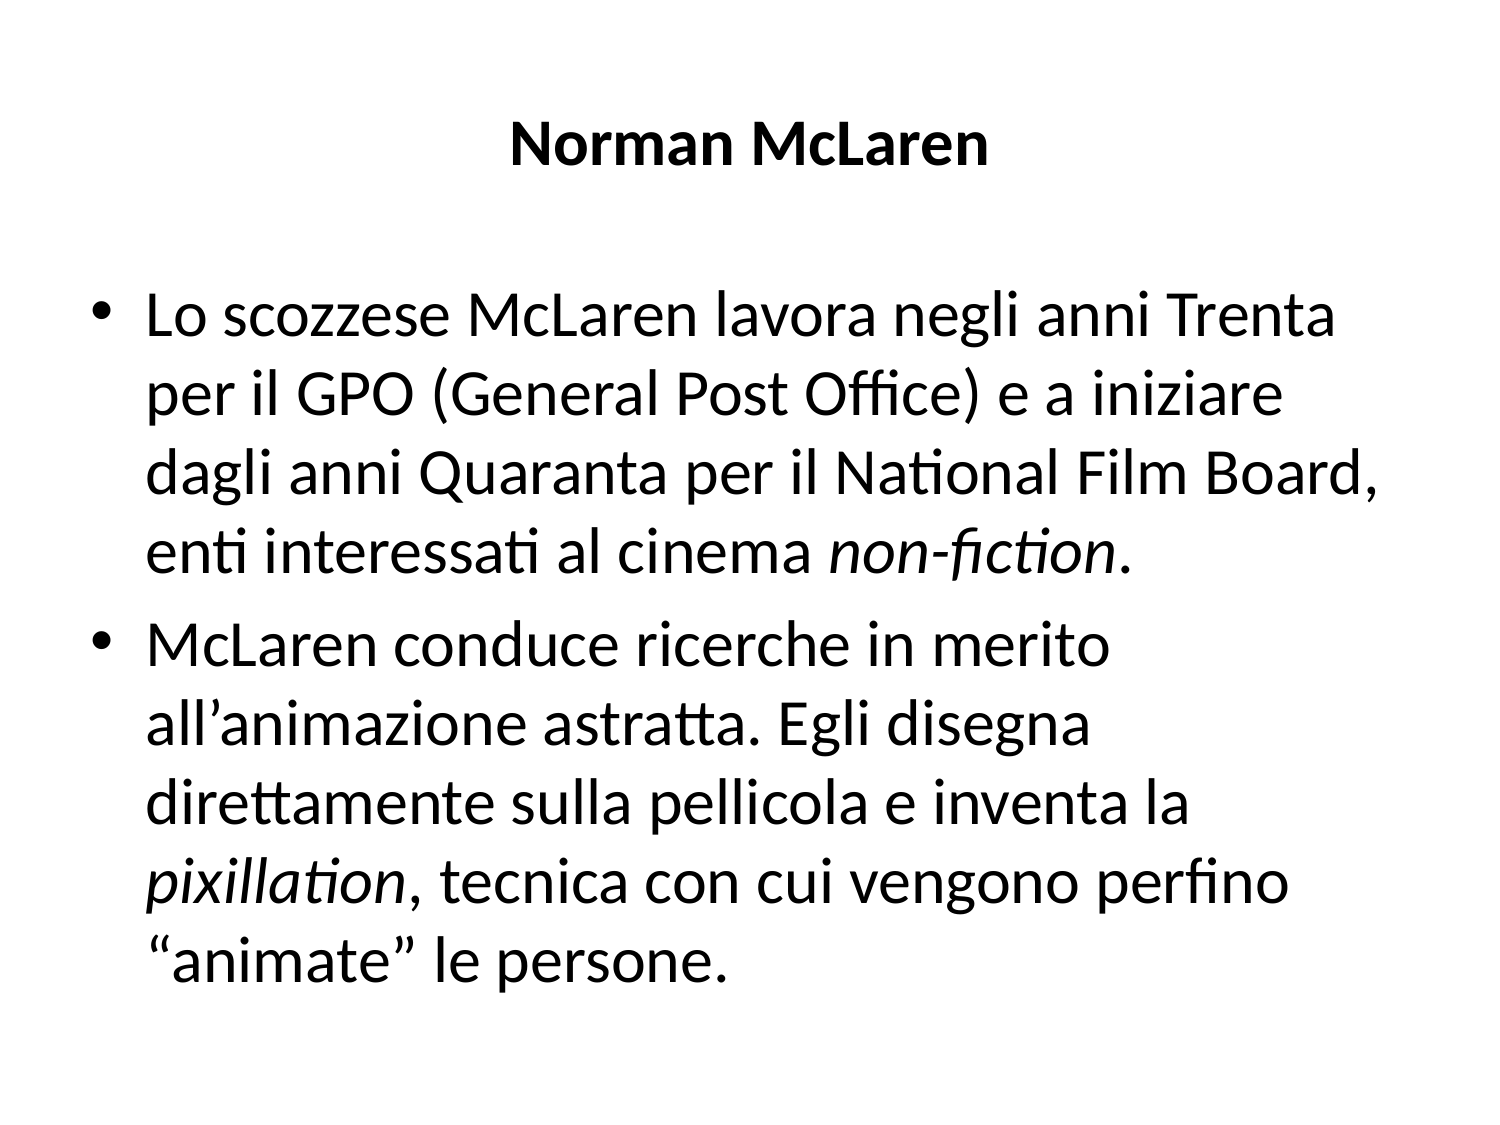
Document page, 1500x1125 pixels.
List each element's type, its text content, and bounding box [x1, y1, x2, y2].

list Lo scozzese McLaren lavora negli anni Trenta per il GPO (General Post Office) e a iniziare dagli anni Quaranta per il National Film Board, enti interessati al cinema non-fiction. McLaren conduce ricerche in merito all’animazione astratta. Egli disegna direttamente sulla pellicola e inventa la pixillation, tecnica con cui vengono perfino “animate” le persone. [75, 262, 1425, 1005]
title Norman McLaren [75, 45, 1425, 233]
